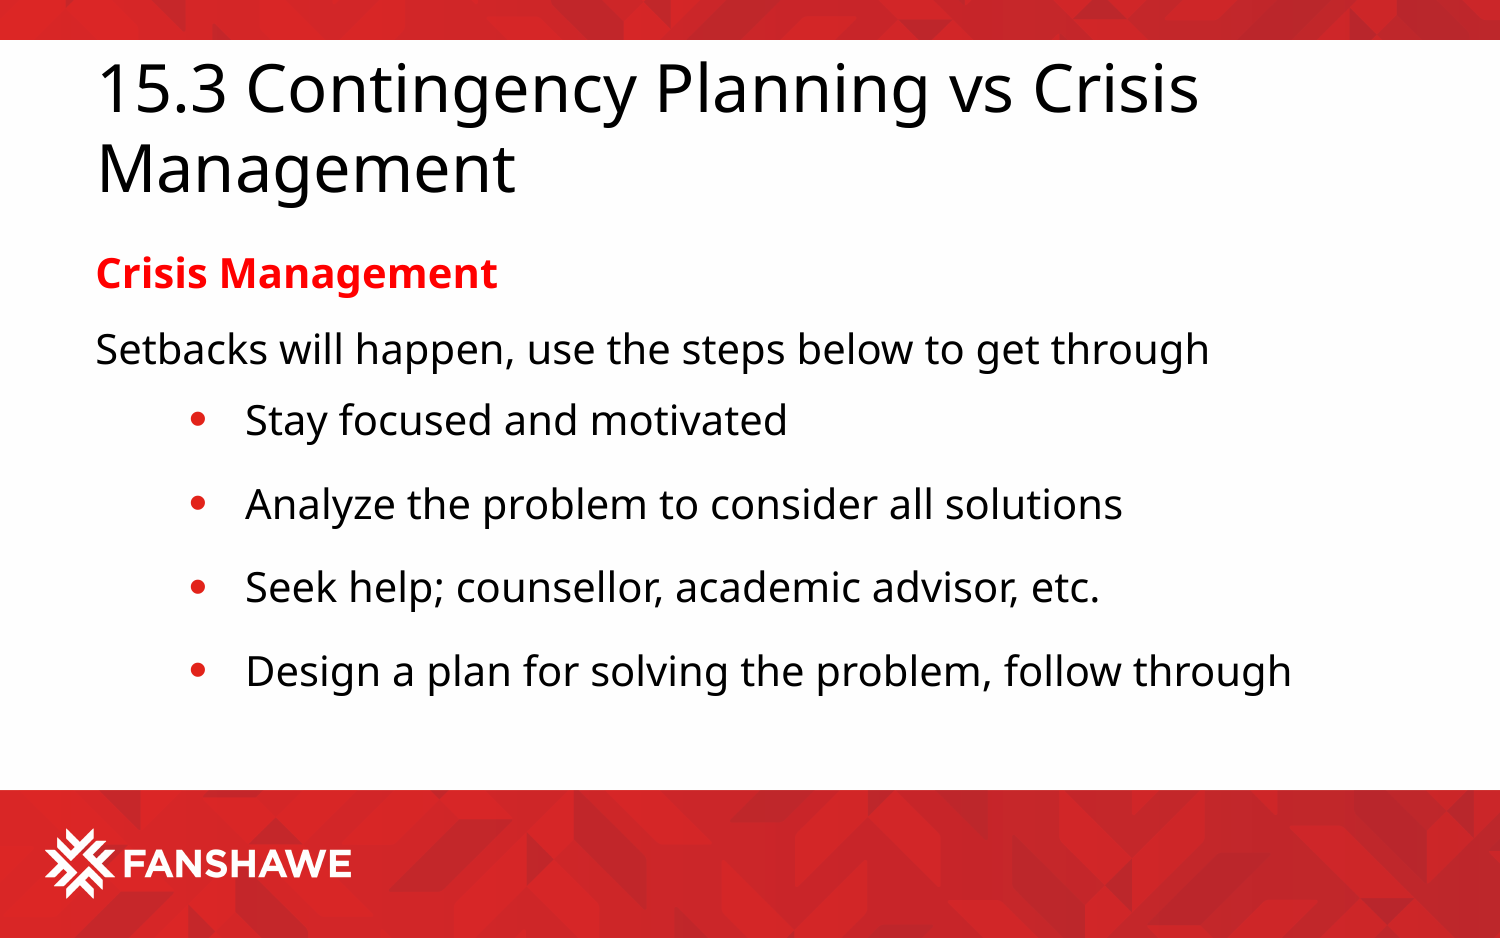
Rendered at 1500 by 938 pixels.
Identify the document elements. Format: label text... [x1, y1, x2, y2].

list Crisis Management Setbacks will happen, use the steps below to get through Stay focused and motivated Analyze the problem to consider all solutions Seek help; counsellor, academic advisor, etc. Design a plan for solving the problem, follow through [80, 239, 1486, 806]
title 15.3 Contingency Planning vs Crisis Management [81, 50, 1470, 202]
picture [0, 0, 1500, 938]
